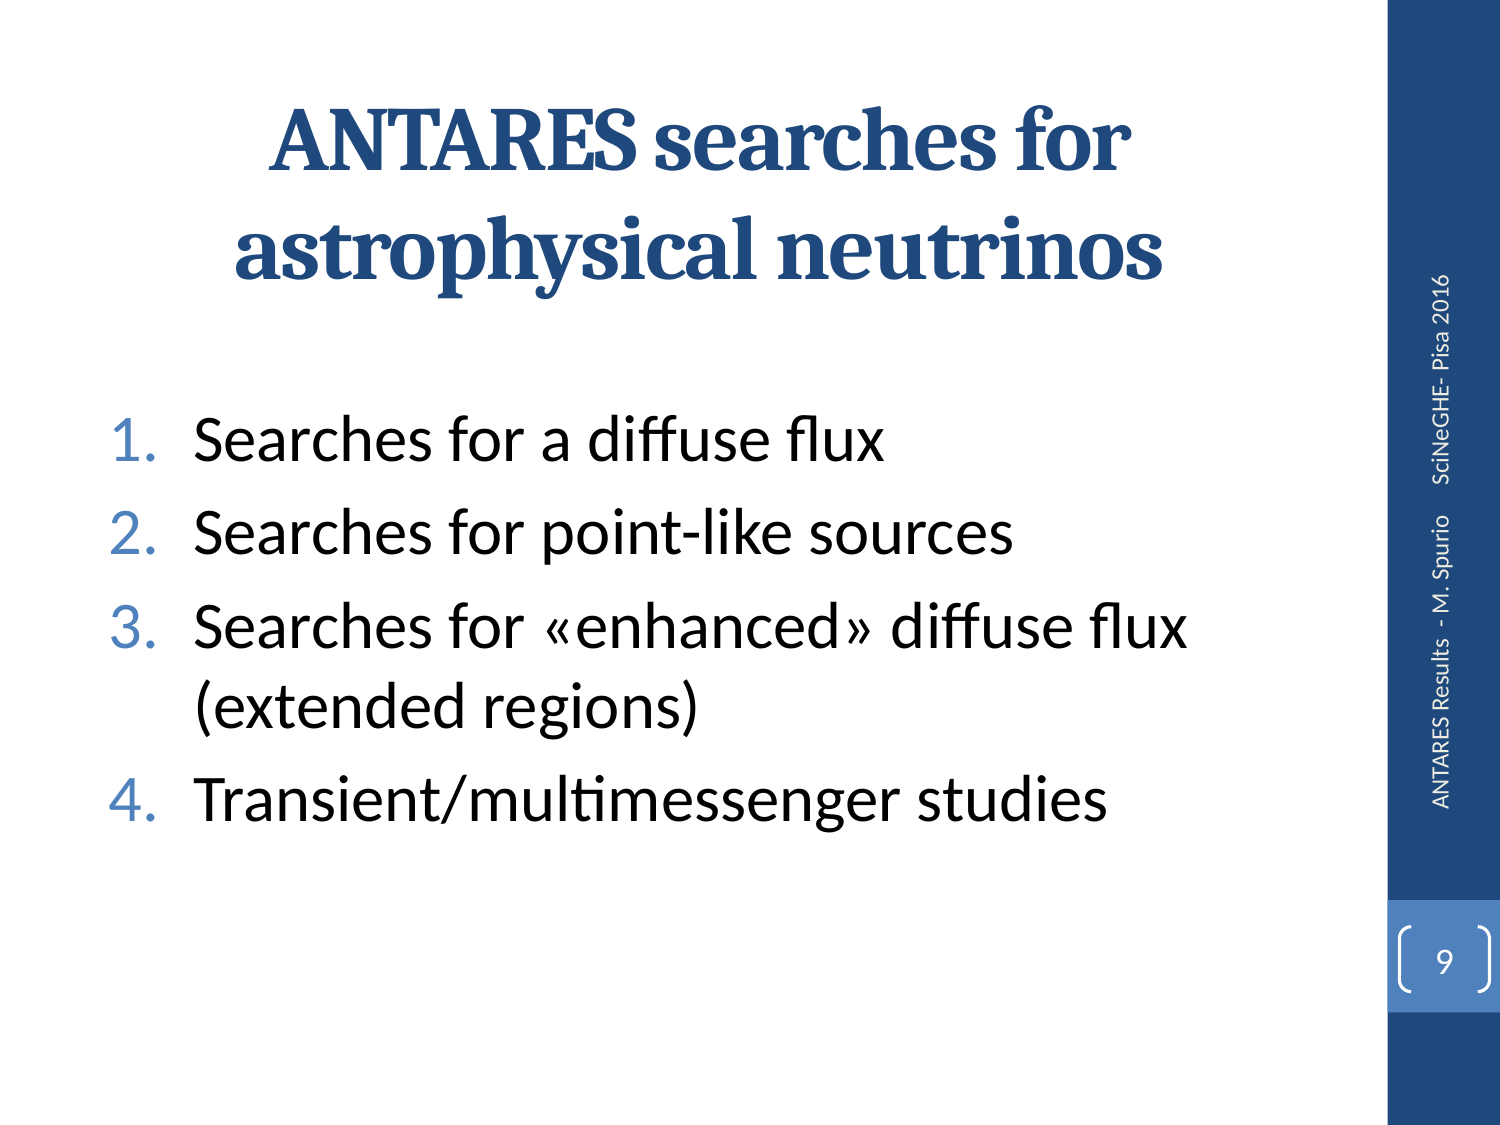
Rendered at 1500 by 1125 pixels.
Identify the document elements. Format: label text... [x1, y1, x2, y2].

list Searches for a diffuse flux Searches for point-like sources Searches for «enhanced» diffuse flux (extended regions) Transient/multimessenger studies [75, 387, 1325, 1050]
footer ANTARES Results - M. Spurio [1408, 500, 1469, 889]
slide_number SciNeGHE- Pisa 2016 [1408, 100, 1469, 500]
title ANTARES searches for astrophysical neutrinos [75, 45, 1325, 332]
slide_number 9 [1397, 925, 1492, 994]
